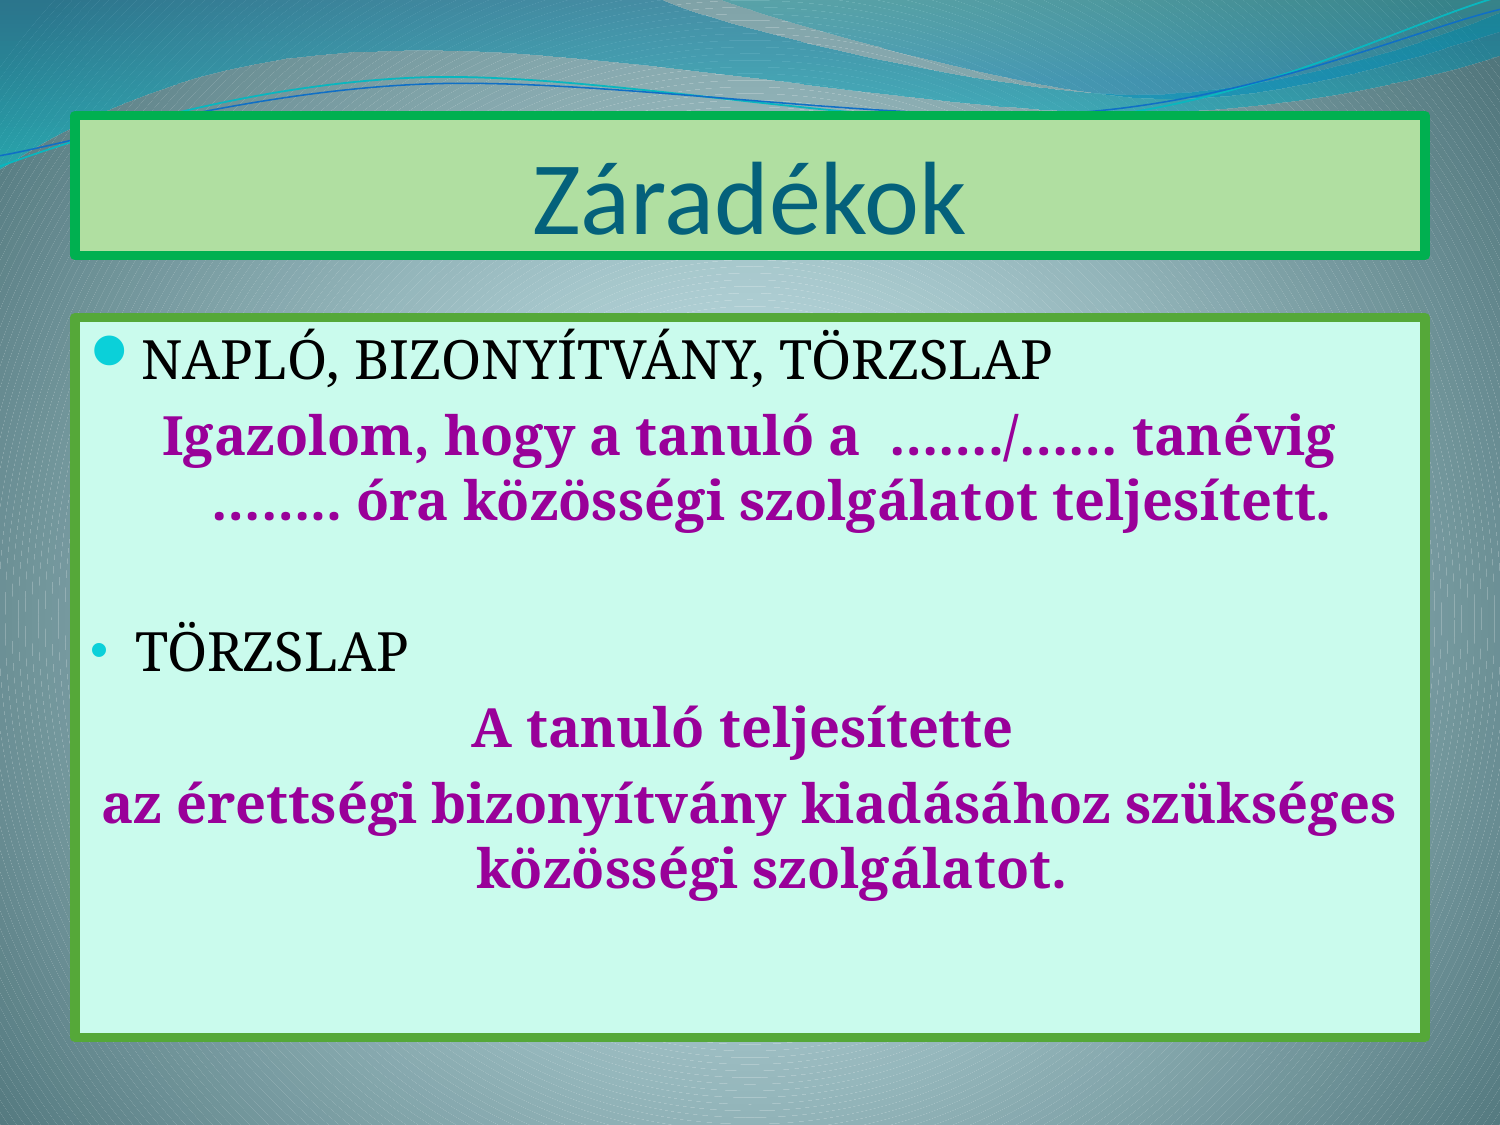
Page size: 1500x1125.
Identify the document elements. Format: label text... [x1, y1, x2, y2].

list NAPLÓ, BIZONYÍTVÁNY, TÖRZSLAP Igazolom, hogy a tanuló a ……./…… tanévig …….. óra közösségi szolgálatot teljesített. TÖRZSLAP A tanuló teljesítette az érettségi bizonyítvány kiadásához szükséges közösségi szolgálatot. [75, 317, 1425, 1038]
title Záradékok [75, 115, 1425, 256]
